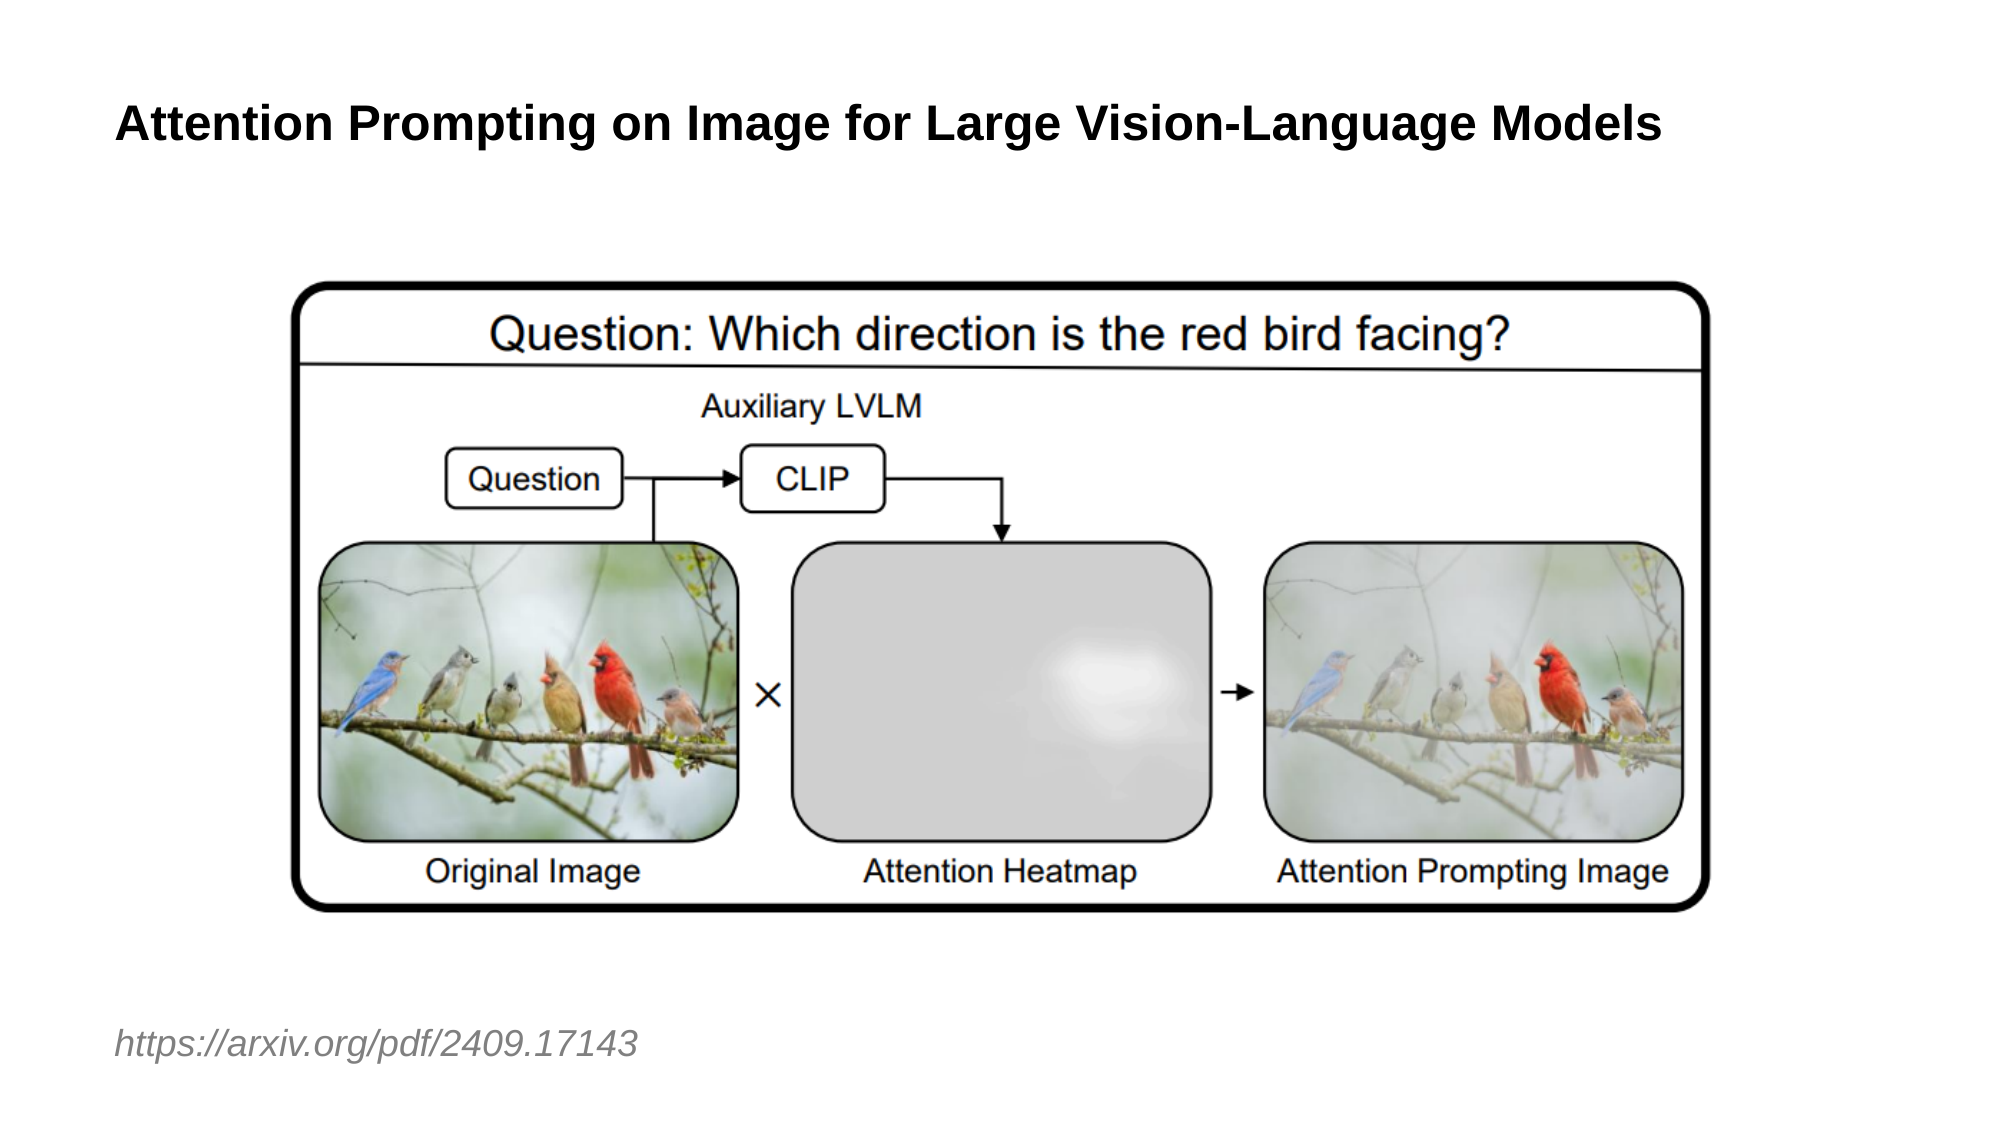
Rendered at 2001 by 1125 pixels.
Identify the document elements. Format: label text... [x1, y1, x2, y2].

text_box https://arxiv.org/pdf/2409.17143 [99, 1011, 1100, 1072]
text_box Attention Prompting on Image for Large Vision-Language Models [99, 82, 1775, 158]
picture [273, 266, 1727, 927]
